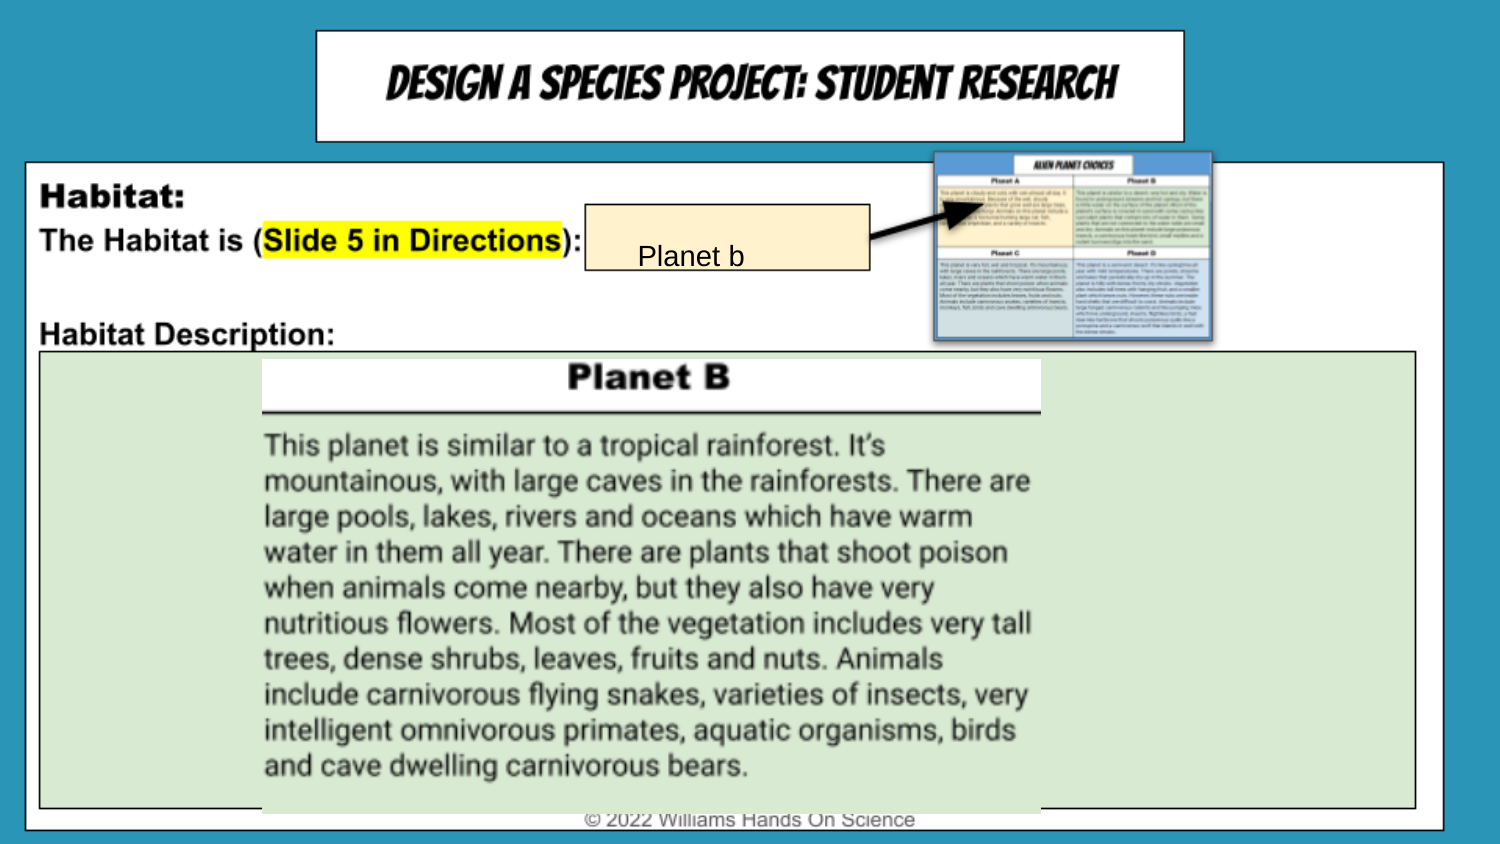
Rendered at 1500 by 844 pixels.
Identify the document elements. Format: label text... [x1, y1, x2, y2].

text_box Planet b [622, 222, 1500, 287]
picture [0, 0, 1500, 844]
